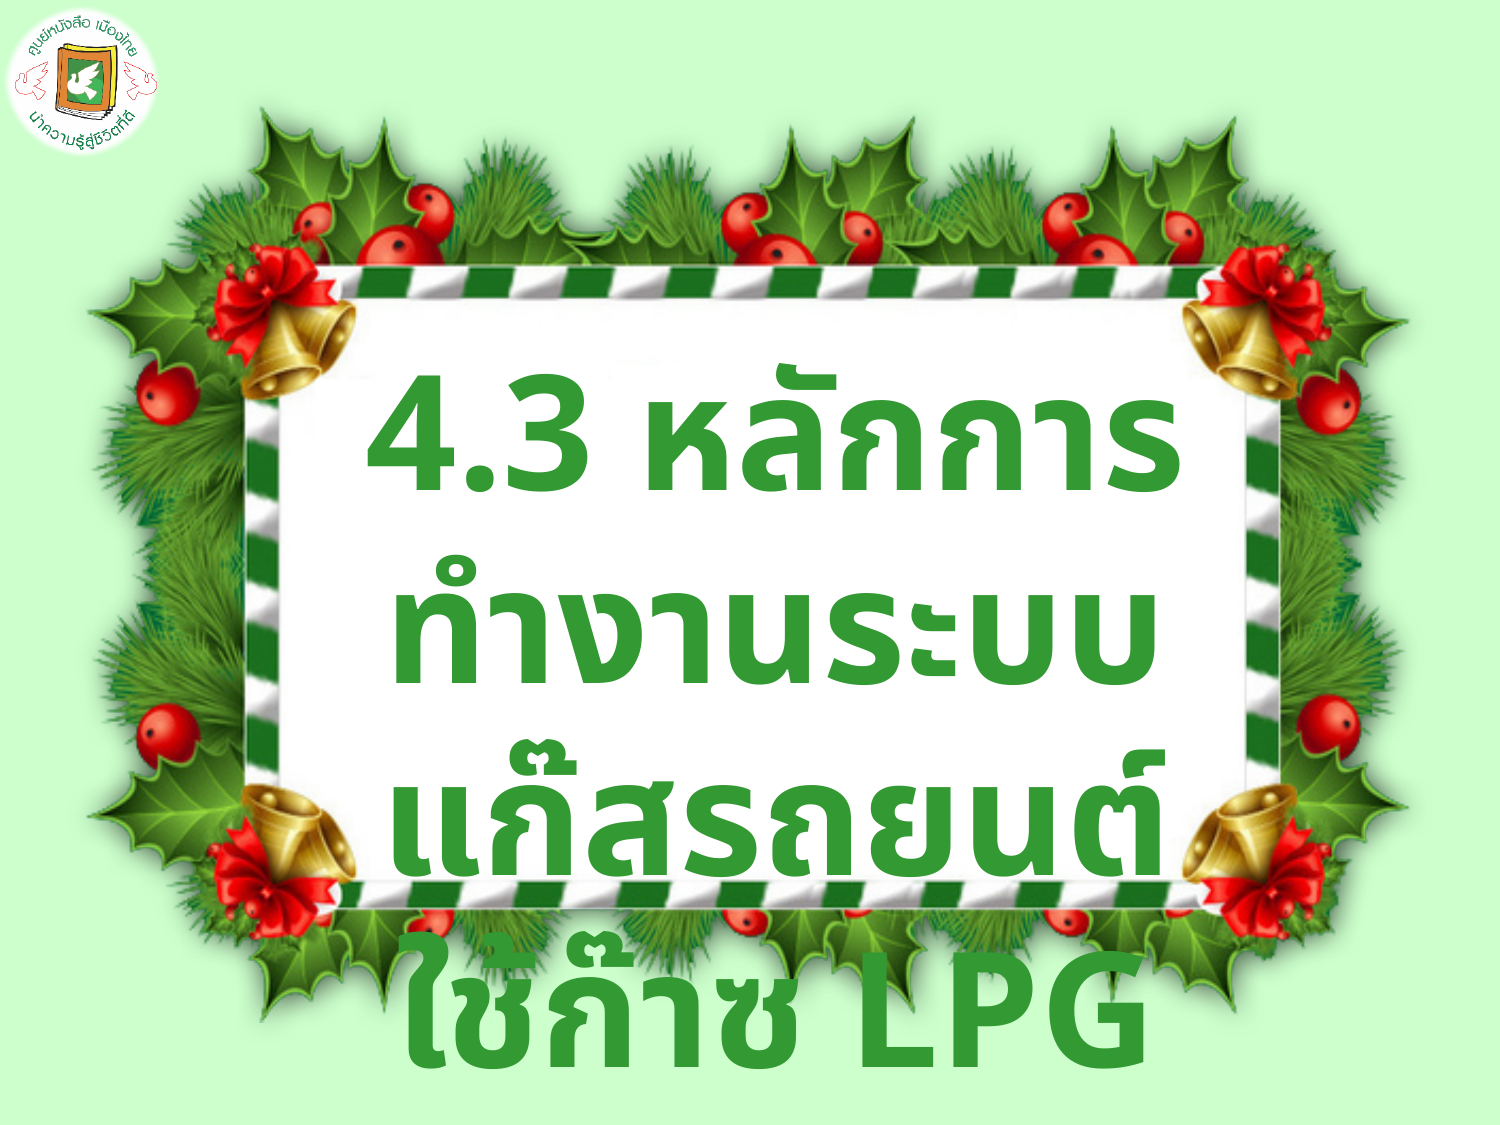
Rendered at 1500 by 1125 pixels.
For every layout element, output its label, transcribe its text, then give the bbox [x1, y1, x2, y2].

text_box 4.3 หลักการทำงานระบบแก๊สรถยนต์ใช้ก๊าซ LPG [295, 1023, 1257, 1108]
picture [69, 105, 1430, 1023]
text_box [2, 4, 166, 159]
